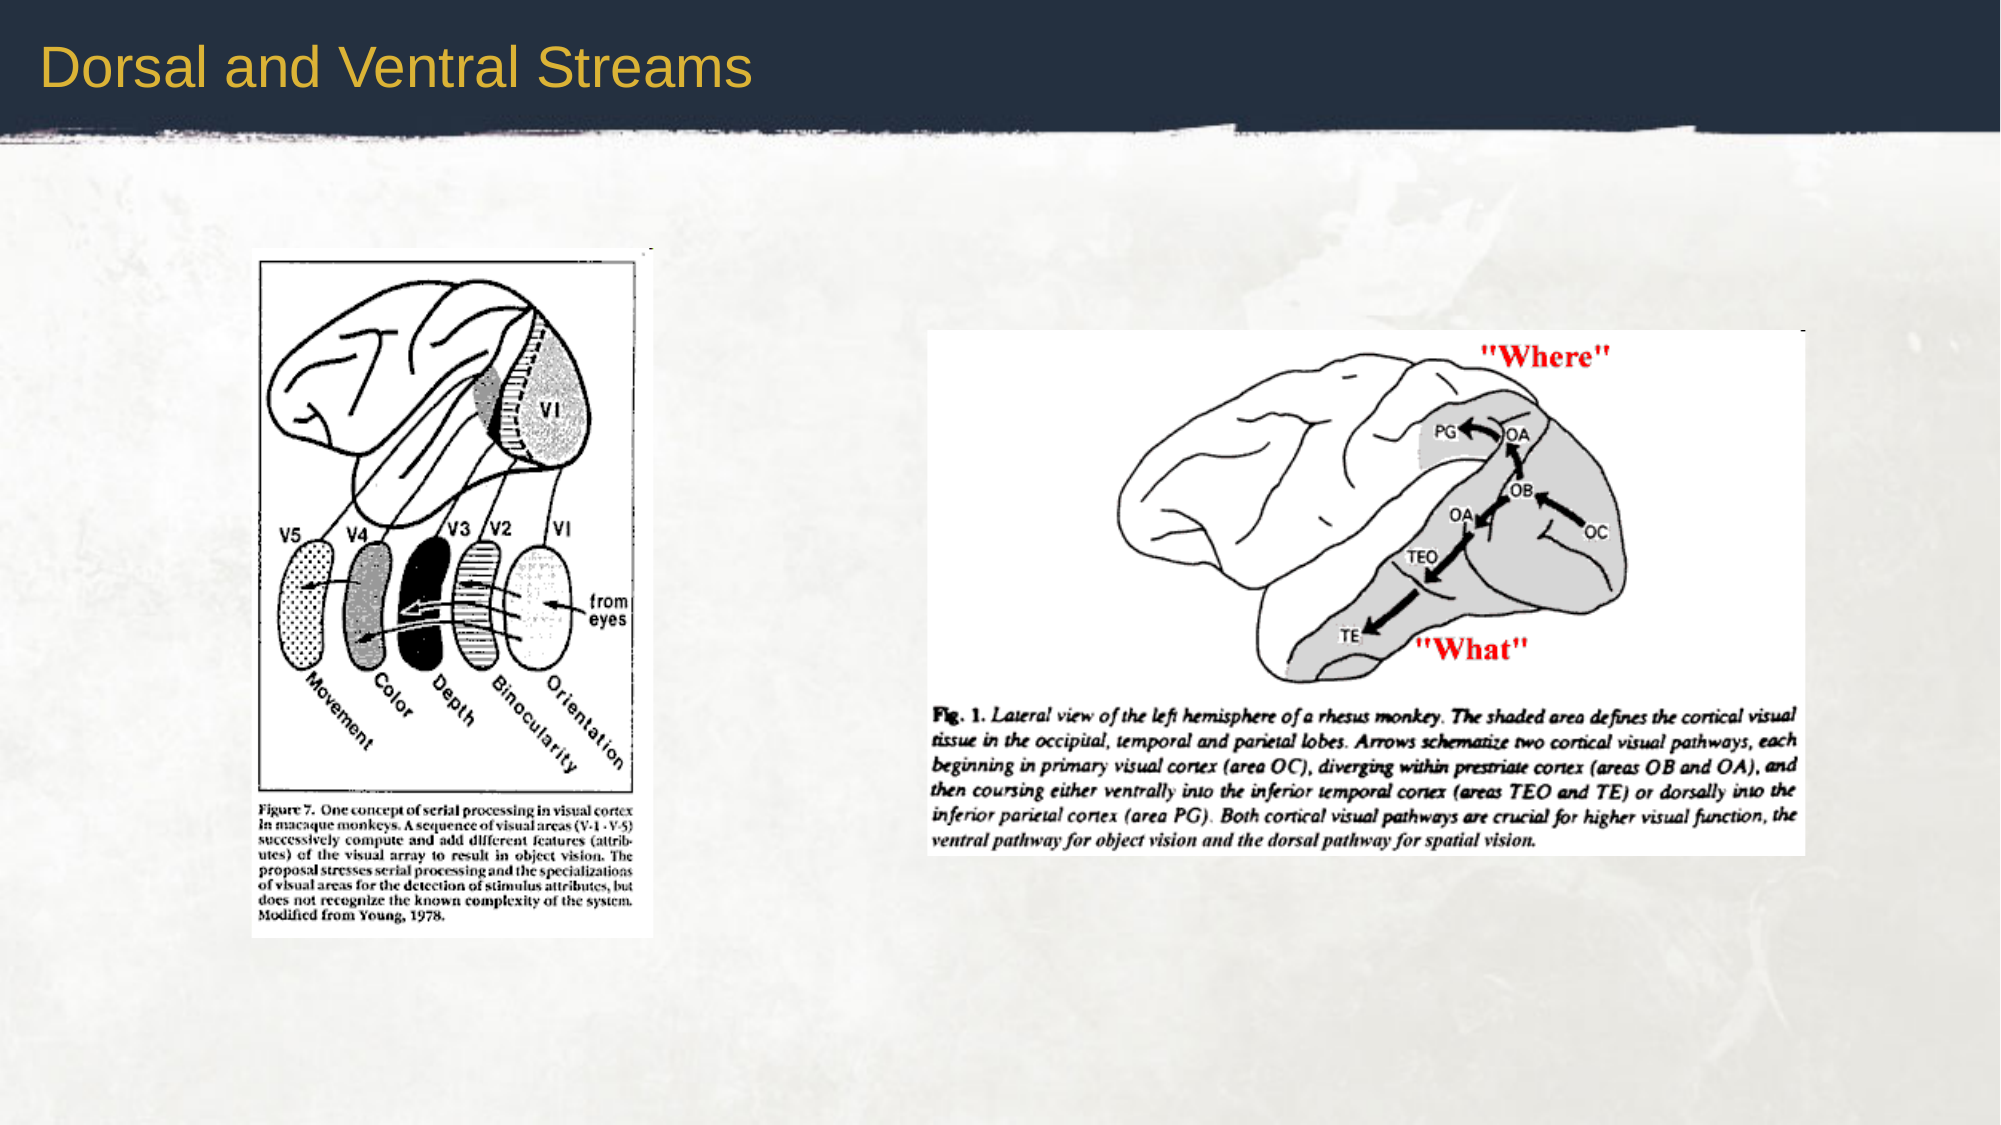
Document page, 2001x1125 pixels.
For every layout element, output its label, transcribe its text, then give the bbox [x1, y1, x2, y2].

list Dorsal and Ventral Streams [24, 2, 1975, 128]
text_box [927, 330, 1806, 856]
text_box [251, 248, 654, 938]
picture [0, 0, 2001, 1125]
